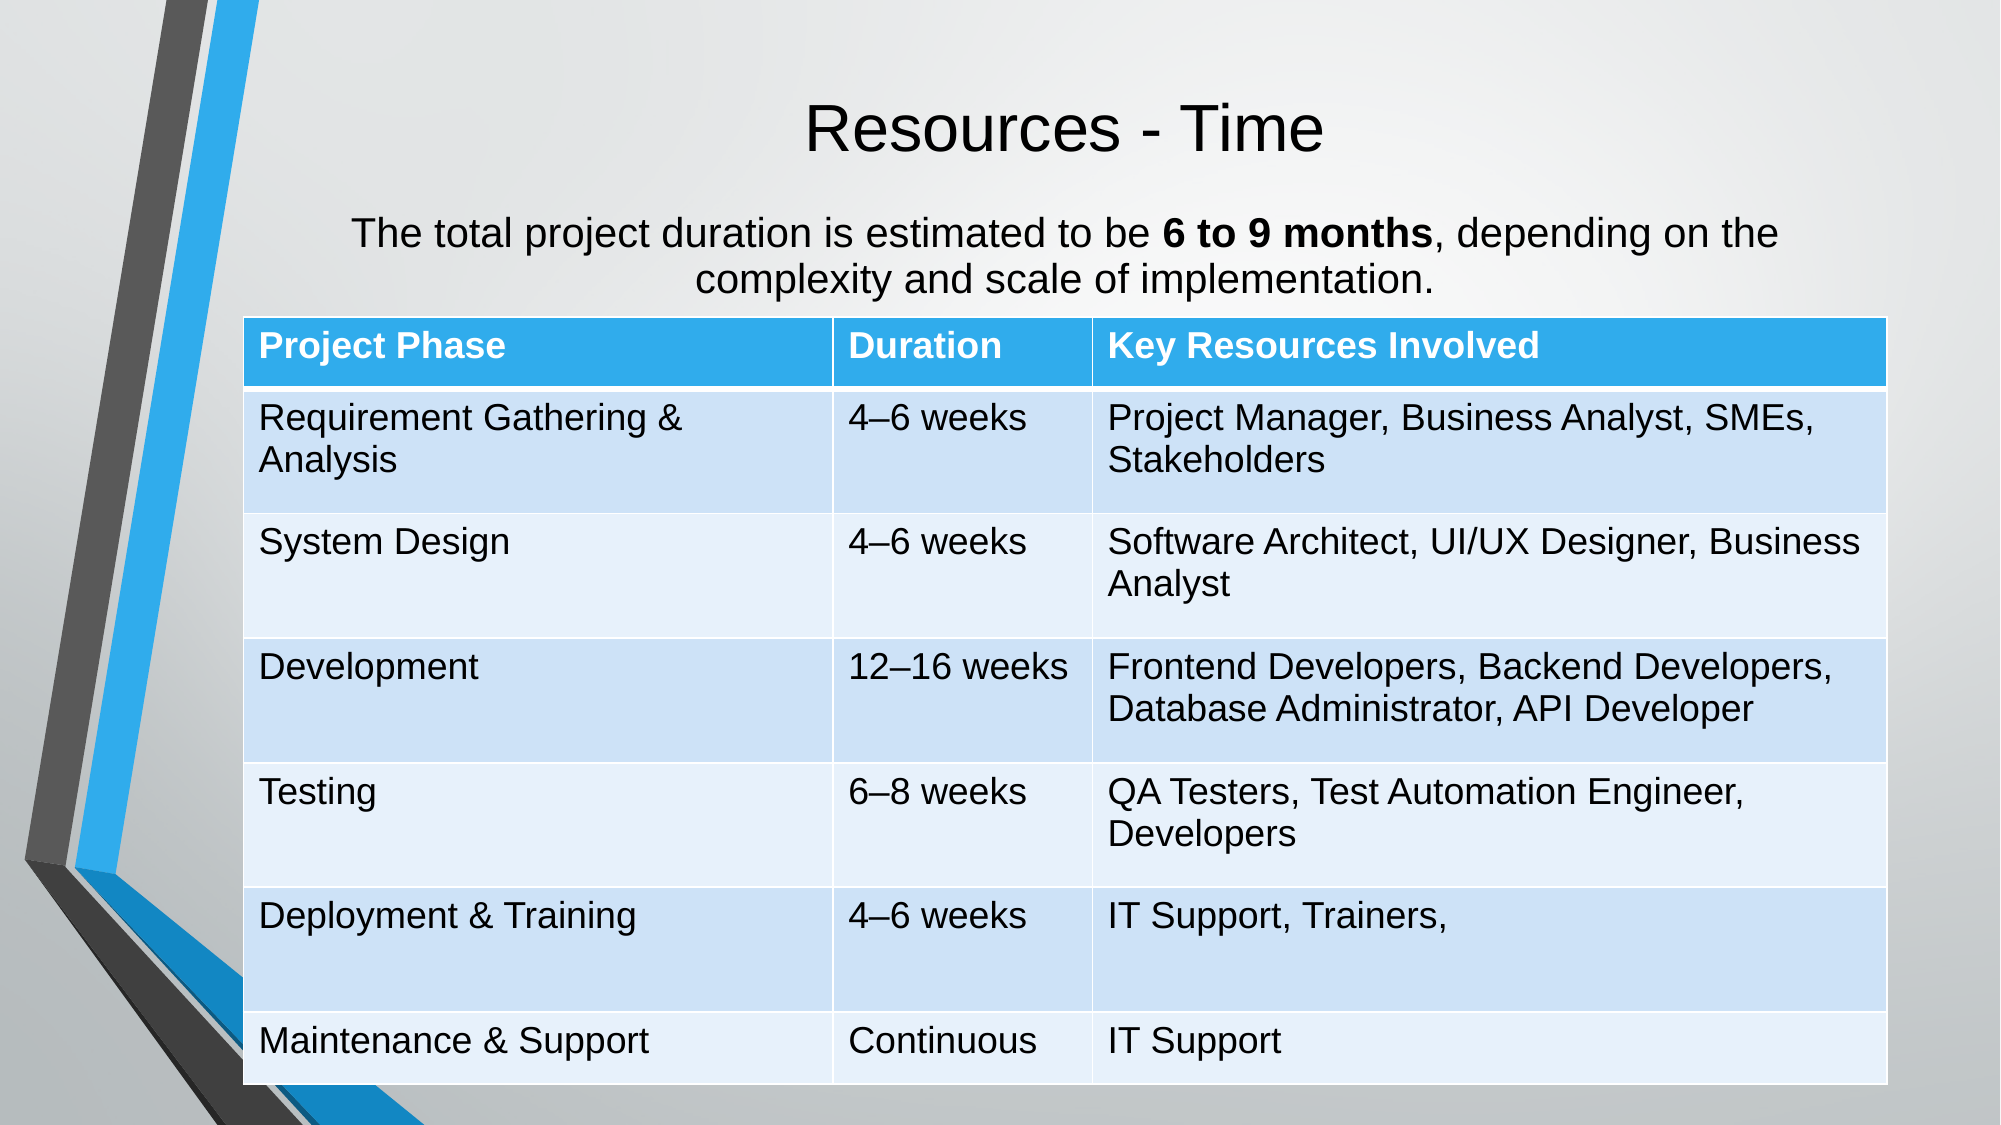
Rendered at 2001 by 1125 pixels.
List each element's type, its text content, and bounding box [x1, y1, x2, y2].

table_cell Deployment & Training [244, 888, 832, 1011]
title Resources - Time [243, 77, 1887, 112]
table_cell QA Testers, Test Automation Engineer, Developers [1093, 764, 1886, 886]
table_cell Software Architect, UI/UX Designer, Business Analyst [1093, 514, 1886, 637]
table_cell 12–16 weeks [834, 639, 1092, 762]
table_cell 4–6 weeks [834, 400, 1092, 513]
table_cell System Design [244, 514, 832, 637]
table_cell Development [244, 639, 832, 762]
text_box The total project duration is estimated to be 6 to 9 months, depending on the complexity and scale of implementation. [243, 112, 1887, 400]
table_cell IT Support [1093, 1013, 1886, 1083]
table_cell 6–8 weeks [834, 764, 1092, 886]
table_cell 4–6 weeks [834, 888, 1092, 1011]
table_cell Maintenance & Support [244, 1013, 832, 1083]
table_cell Requirement Gathering & Analysis [244, 400, 832, 513]
table_cell Project Manager, Business Analyst, SMEs, Stakeholders [1093, 400, 1886, 513]
table_cell Continuous [834, 1013, 1092, 1083]
table_cell Frontend Developers, Backend Developers, Database Administrator, API Developer [1093, 639, 1886, 762]
table_cell 4–6 weeks [834, 514, 1092, 637]
table_cell Testing [244, 764, 832, 886]
table_cell IT Support, Trainers, [1093, 888, 1886, 1011]
